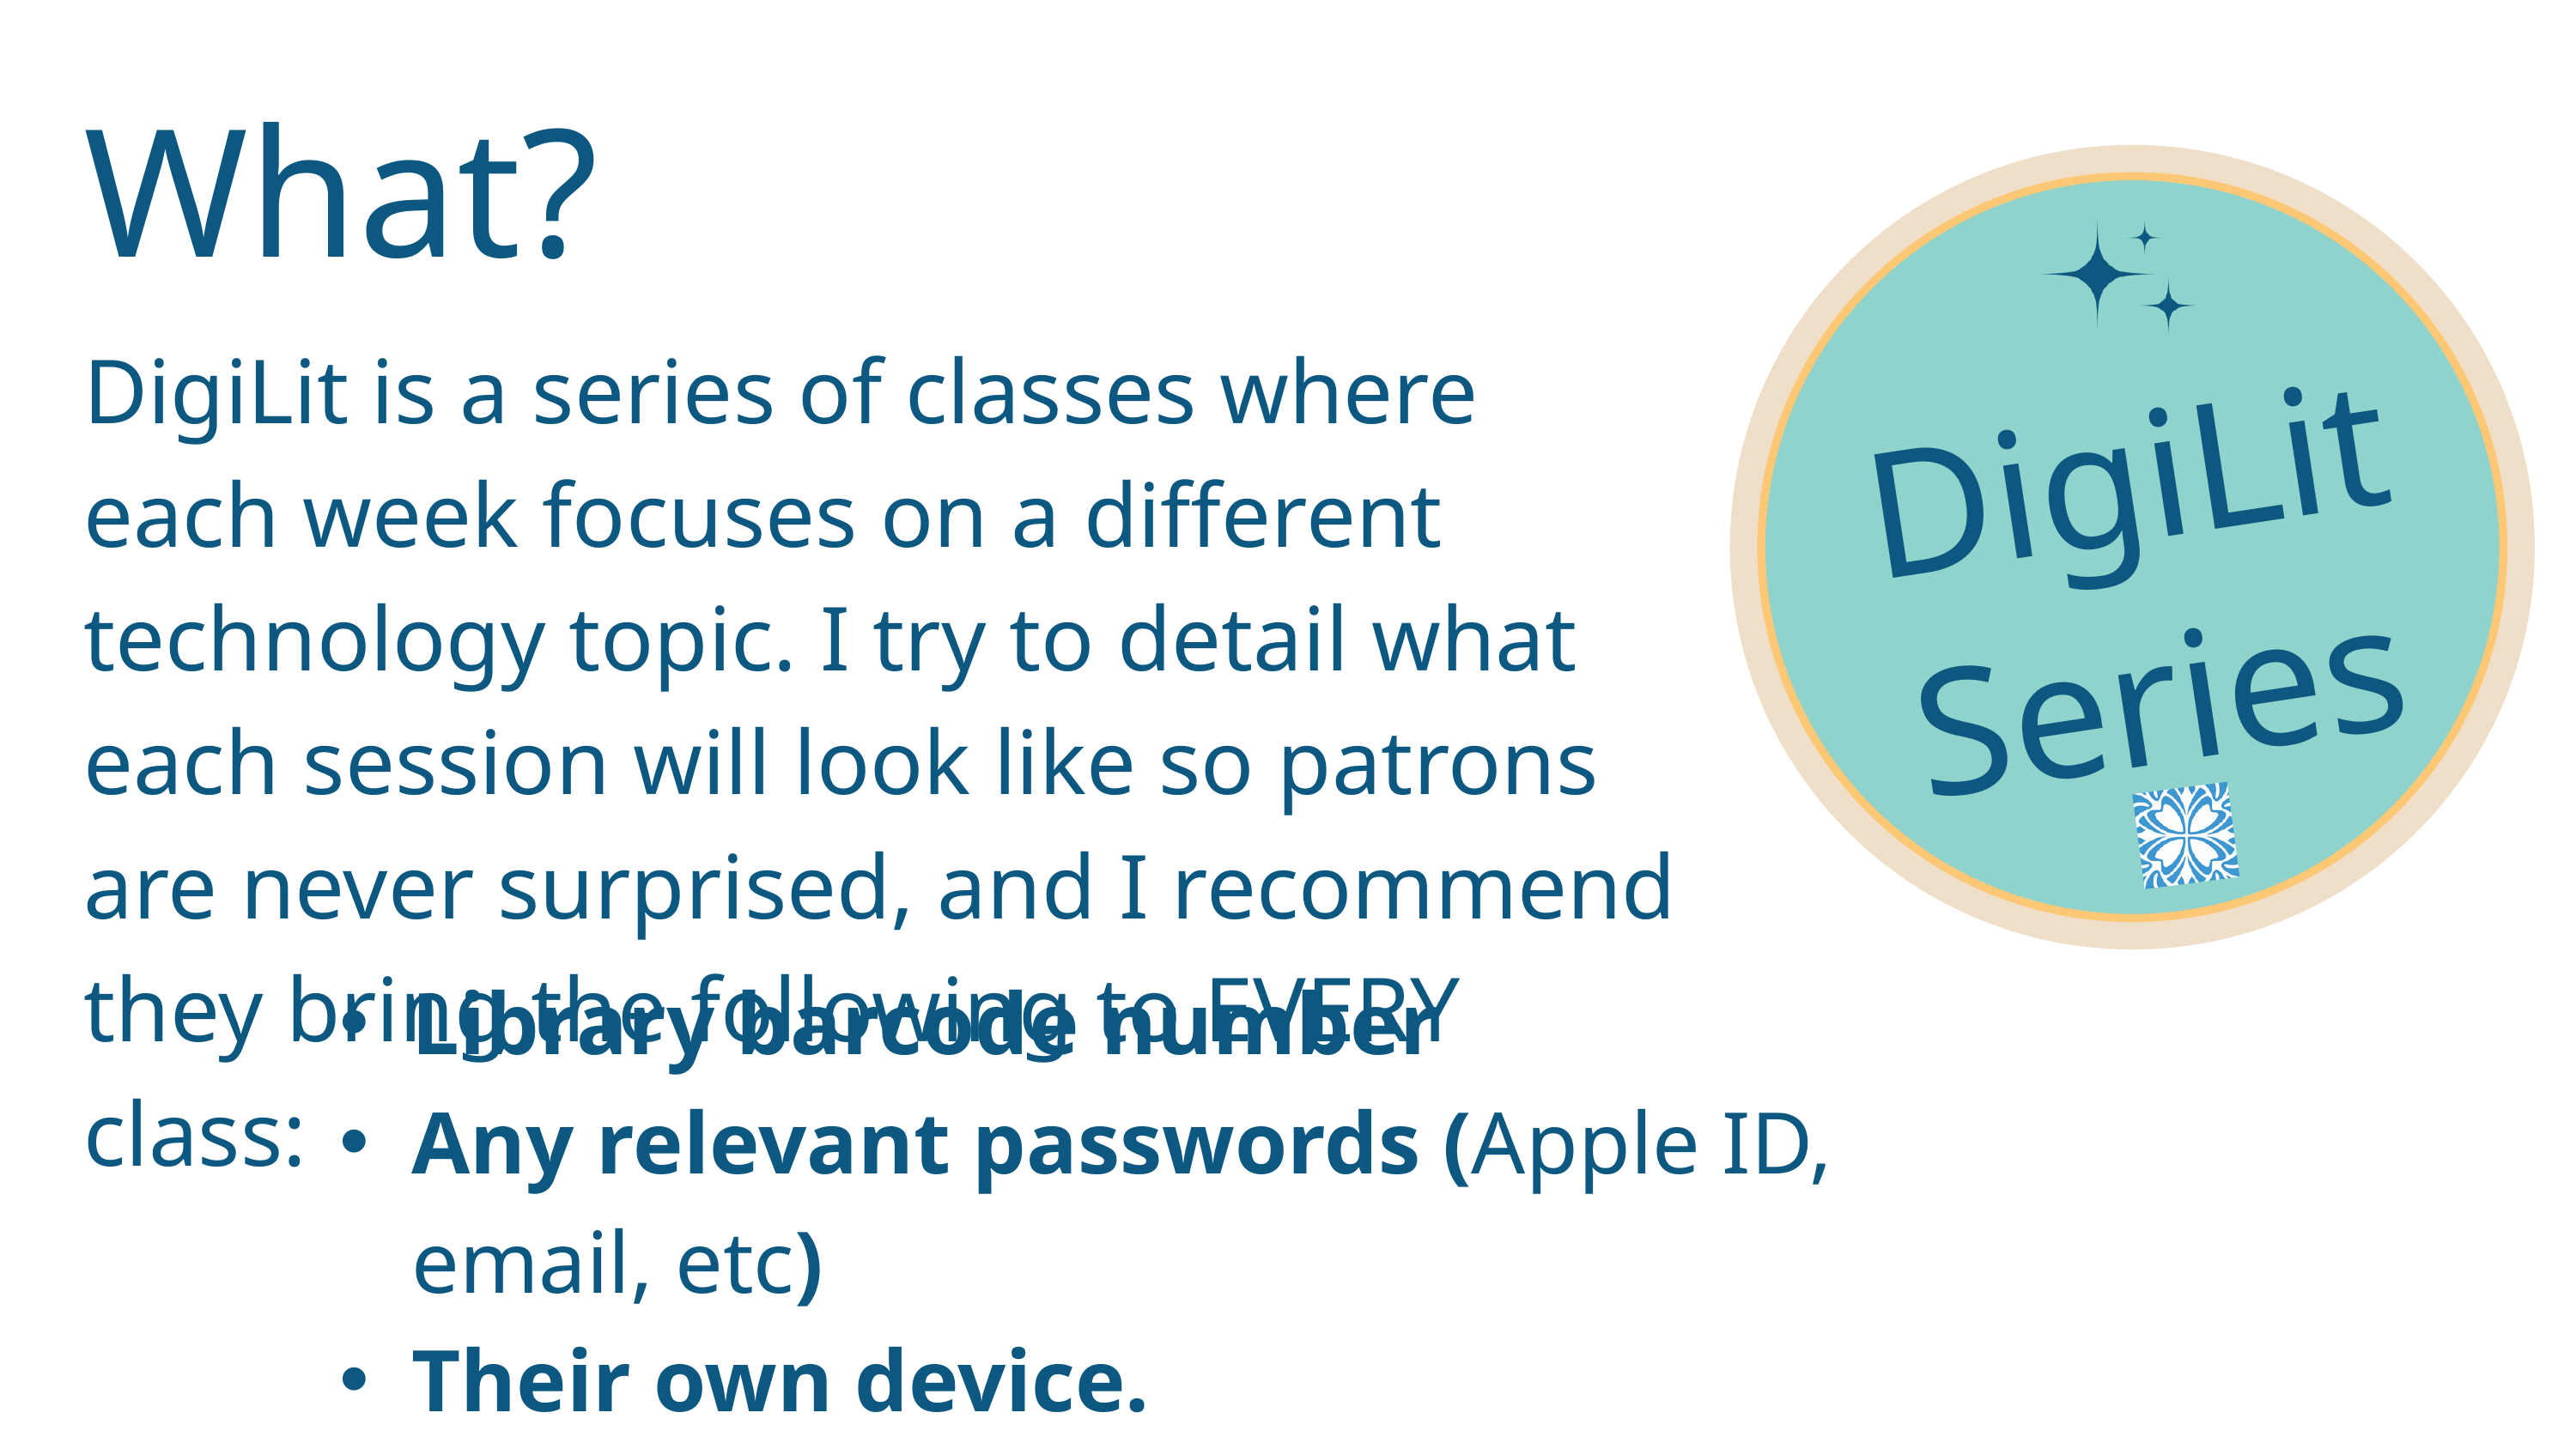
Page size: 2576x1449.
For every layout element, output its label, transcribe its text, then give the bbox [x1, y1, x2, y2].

text_box Library barcode number Any relevant passwords (Apple ID, email, etc) Their own device. [267, 953, 2006, 1429]
text_box What? [83, 44, 1003, 293]
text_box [1706, 144, 2576, 950]
text_box DigiLit is a series of classes where each week focuses on a different technology topic. I try to detail what each session will look like so patrons are never surprised, and I recommend they bring the following to EVERY class: [83, 318, 1686, 1307]
